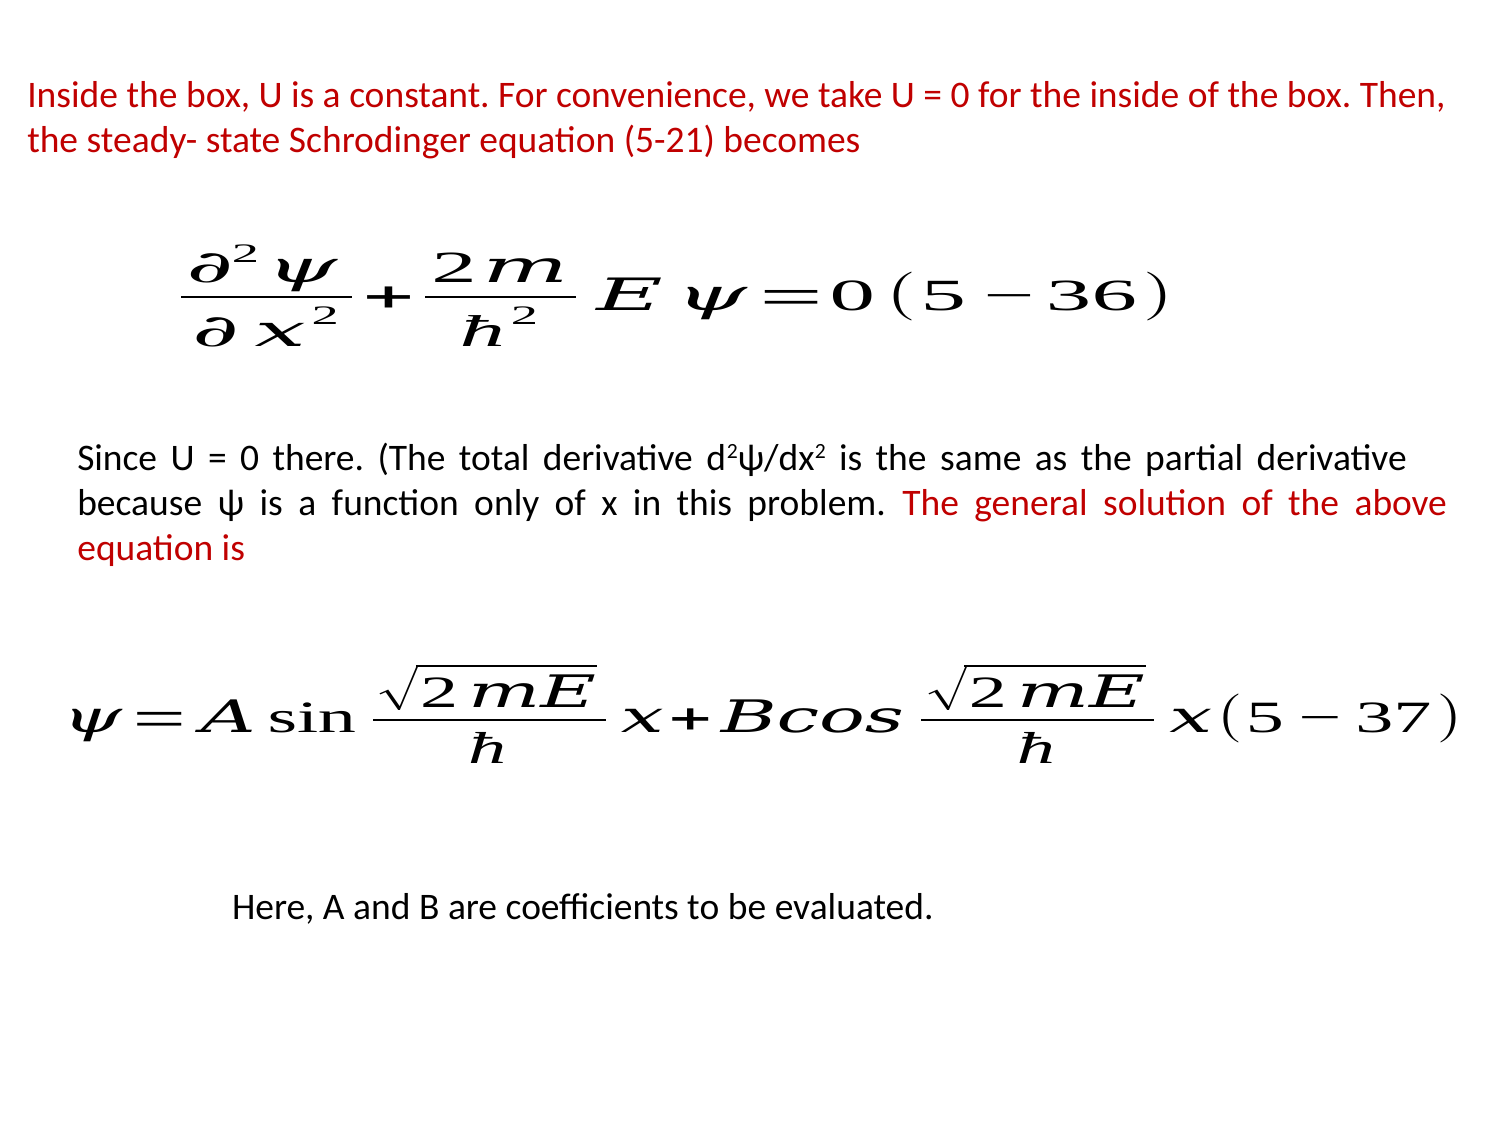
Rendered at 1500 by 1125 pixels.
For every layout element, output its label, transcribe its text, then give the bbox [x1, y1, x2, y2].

text_box Here, A and B are coefficients to be evaluated. [217, 874, 950, 935]
text_box Inside the box, U is a constant. For convenience, we take U = 0 for the inside of the box. Then, the steady- state Schrodinger equation (5-21) becomes [12, 62, 1475, 168]
